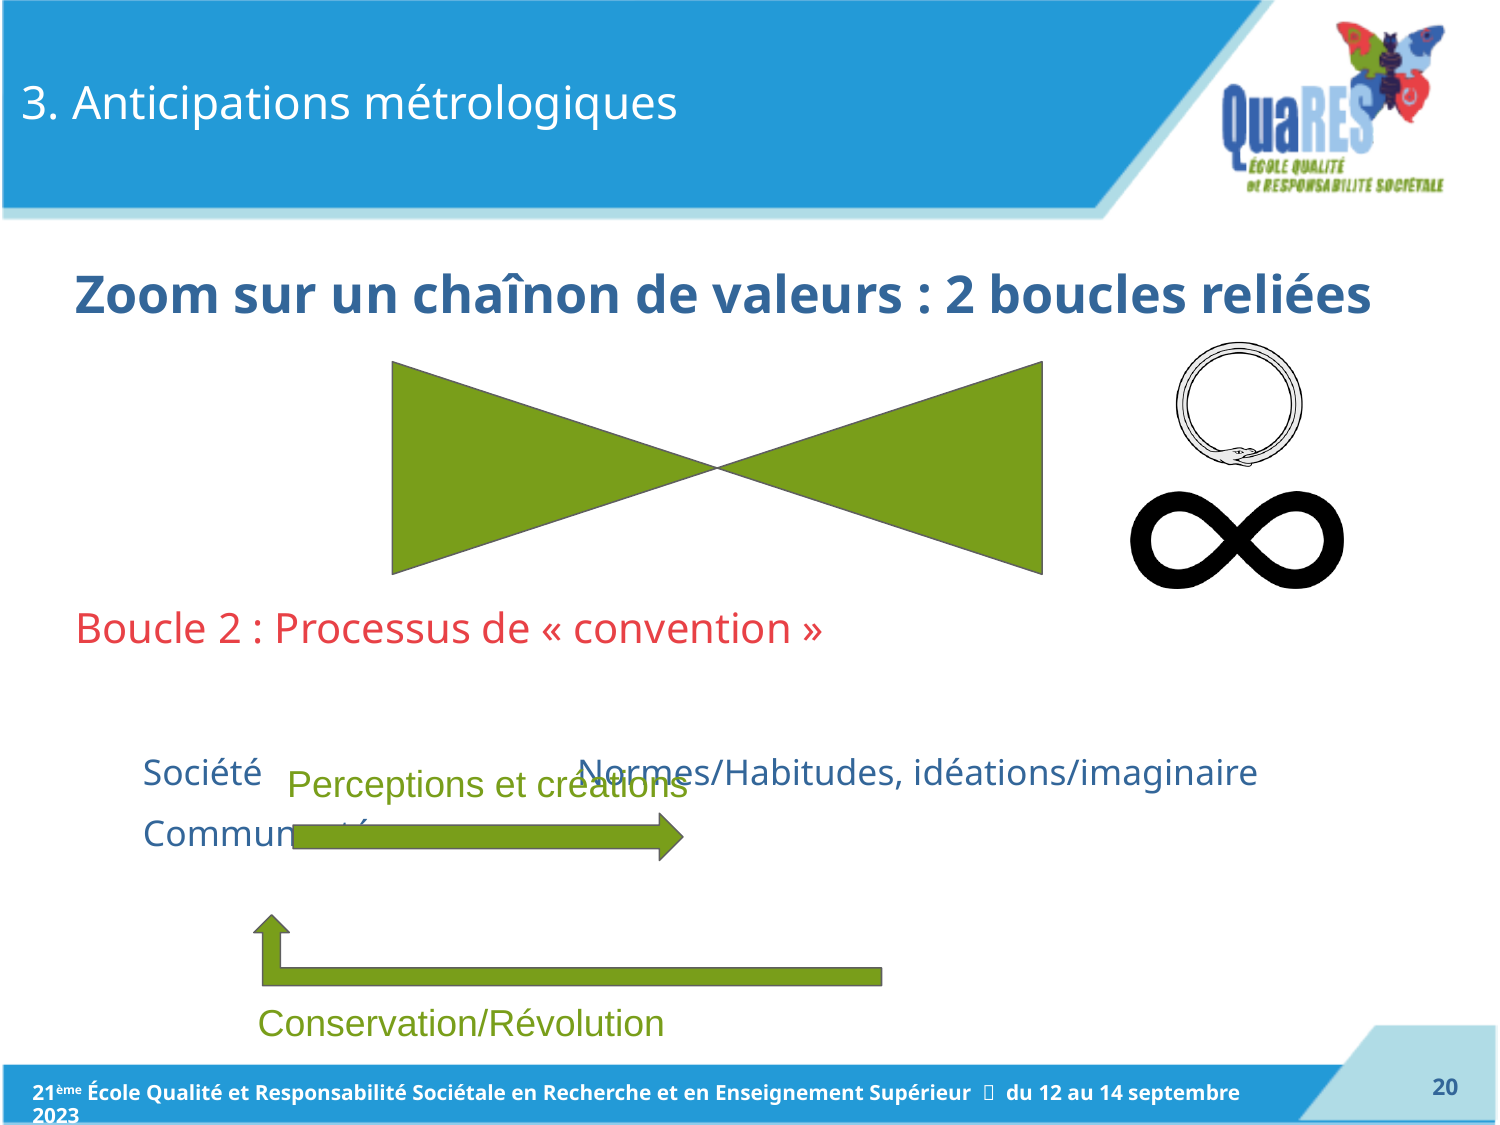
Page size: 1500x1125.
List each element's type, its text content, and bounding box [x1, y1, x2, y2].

list Zoom sur un chaînon de valeurs : 2 boucles reliées Boucle 2 : Processus de « convention » Société Normes/Habitudes, idéations/imaginaire Communauté [75, 263, 1425, 1006]
slide_number 19 [1335, 1072, 1459, 1118]
text_box Perceptions et créations [272, 756, 704, 813]
title 3. Anticipations métrologiques [21, 7, 772, 201]
text_box Conservation/Révolution [242, 995, 680, 1053]
text_box [253, 914, 882, 986]
text_box [293, 813, 683, 861]
picture [2, 0, 1498, 1125]
text_box [392, 361, 1043, 575]
